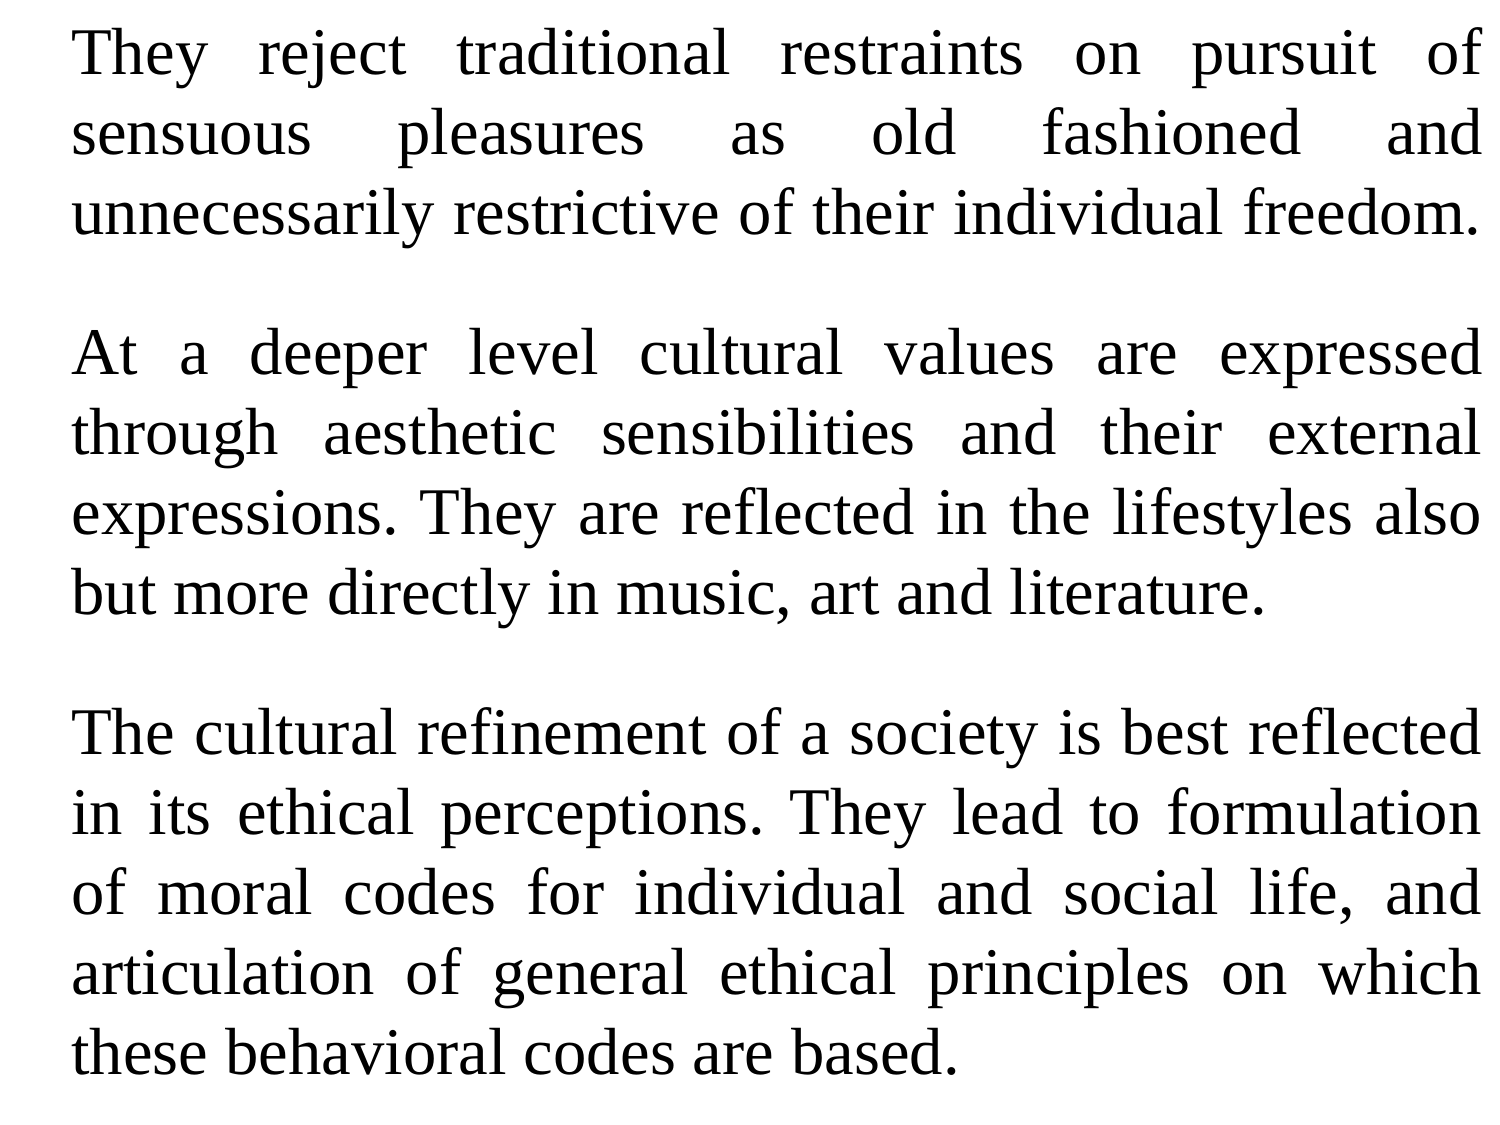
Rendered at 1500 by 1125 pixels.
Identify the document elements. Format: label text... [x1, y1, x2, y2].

list They reject traditional restraints on pursuit of sensuous pleasures as old fashioned and unnecessarily restrictive of their individual freedom. At a deeper level cultural values are expressed through aesthetic sensibilities and their external expressions. They are reflected in the lifestyles also but more directly in music, art and literature. The cultural refinement of a society is best reflected in its ethical perceptions. They lead to formulation of moral codes for individual and social life, and articulation of general ethical principles on which these behavioral codes are based. [0, 0, 1500, 1125]
